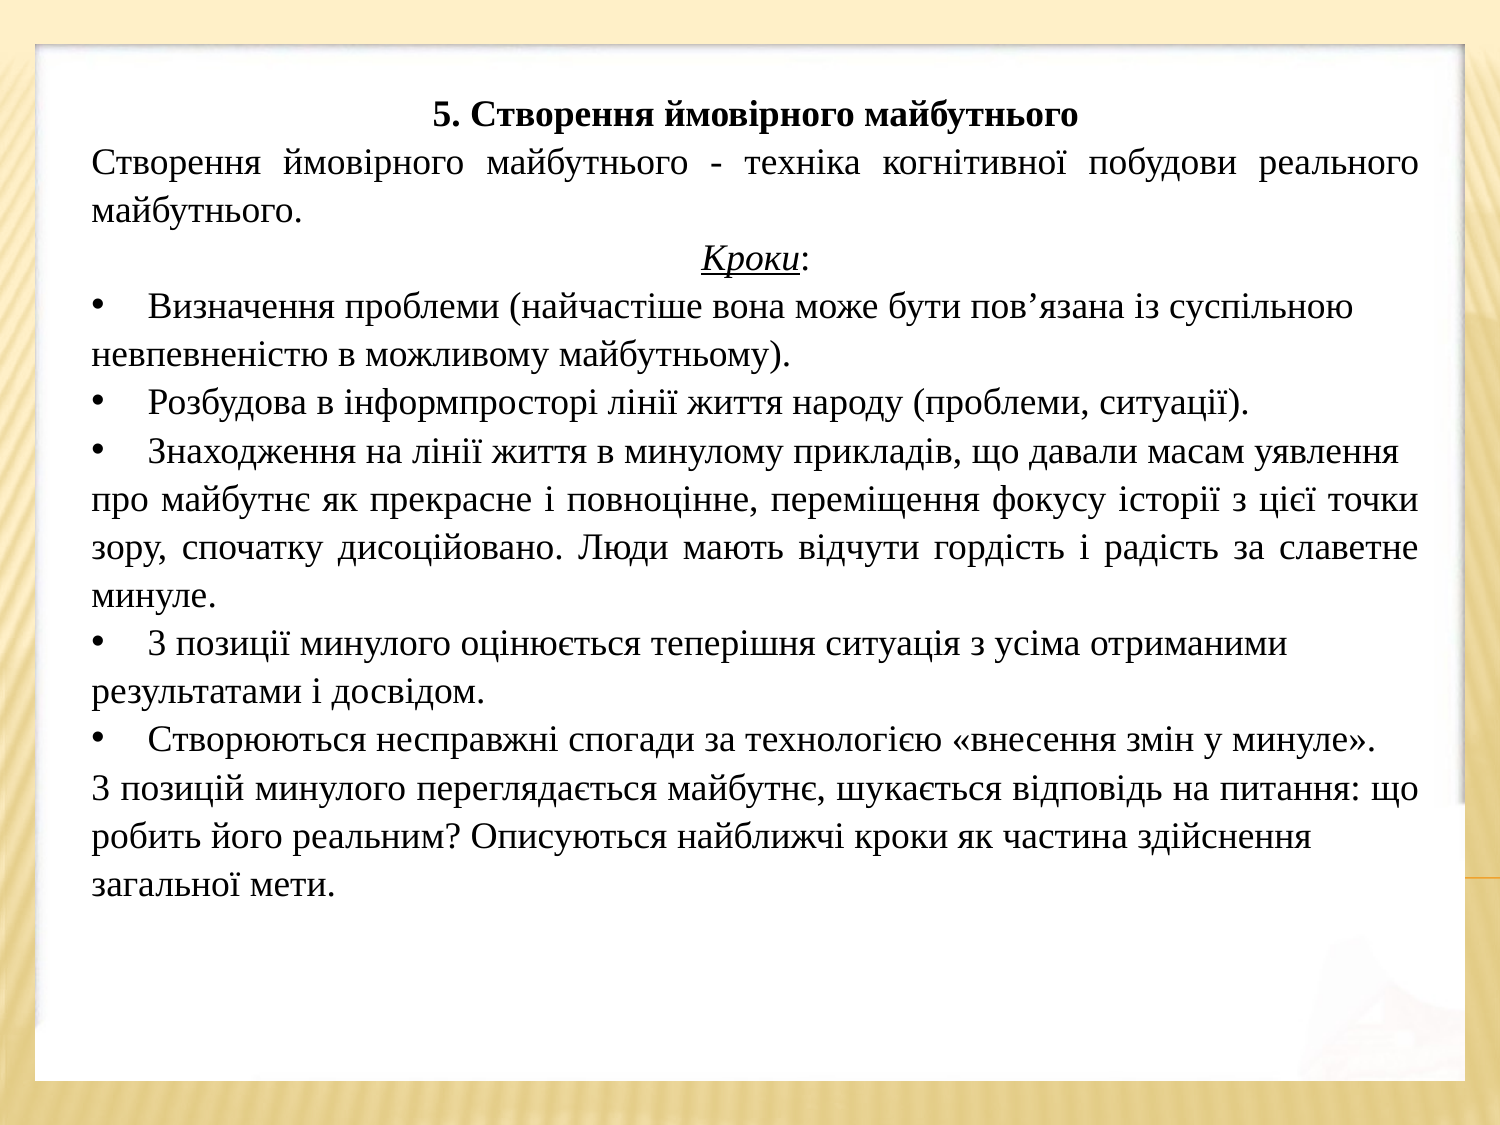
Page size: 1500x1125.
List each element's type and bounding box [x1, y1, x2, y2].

picture [34, 44, 1466, 1081]
